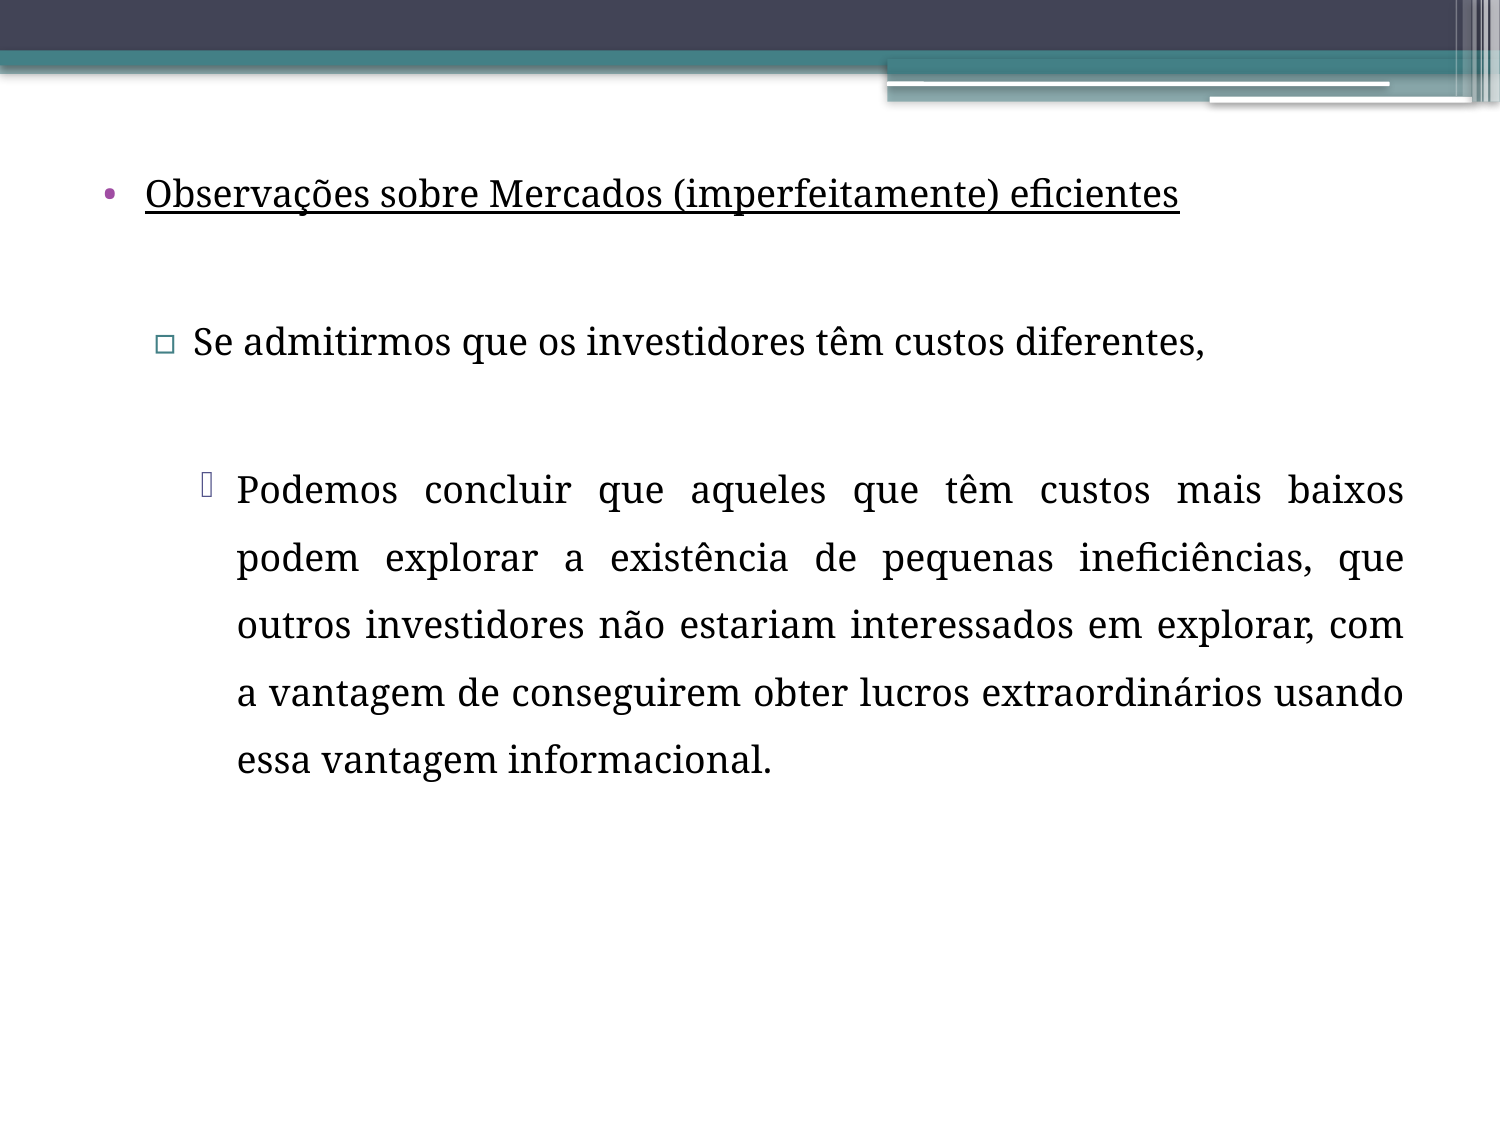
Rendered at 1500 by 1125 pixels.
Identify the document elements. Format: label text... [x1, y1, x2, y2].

list Observações sobre Mercados (imperfeitamente) eficientes Se admitirmos que os investidores têm custos diferentes, Podemos concluir que aqueles que têm custos mais baixos podem explorar a existência de pequenas ineficiências, que outros investidores não estariam interessados em explorar, com a vantagem de conseguirem obter lucros extraordinários usando essa vantagem informacional. [70, 140, 1421, 950]
